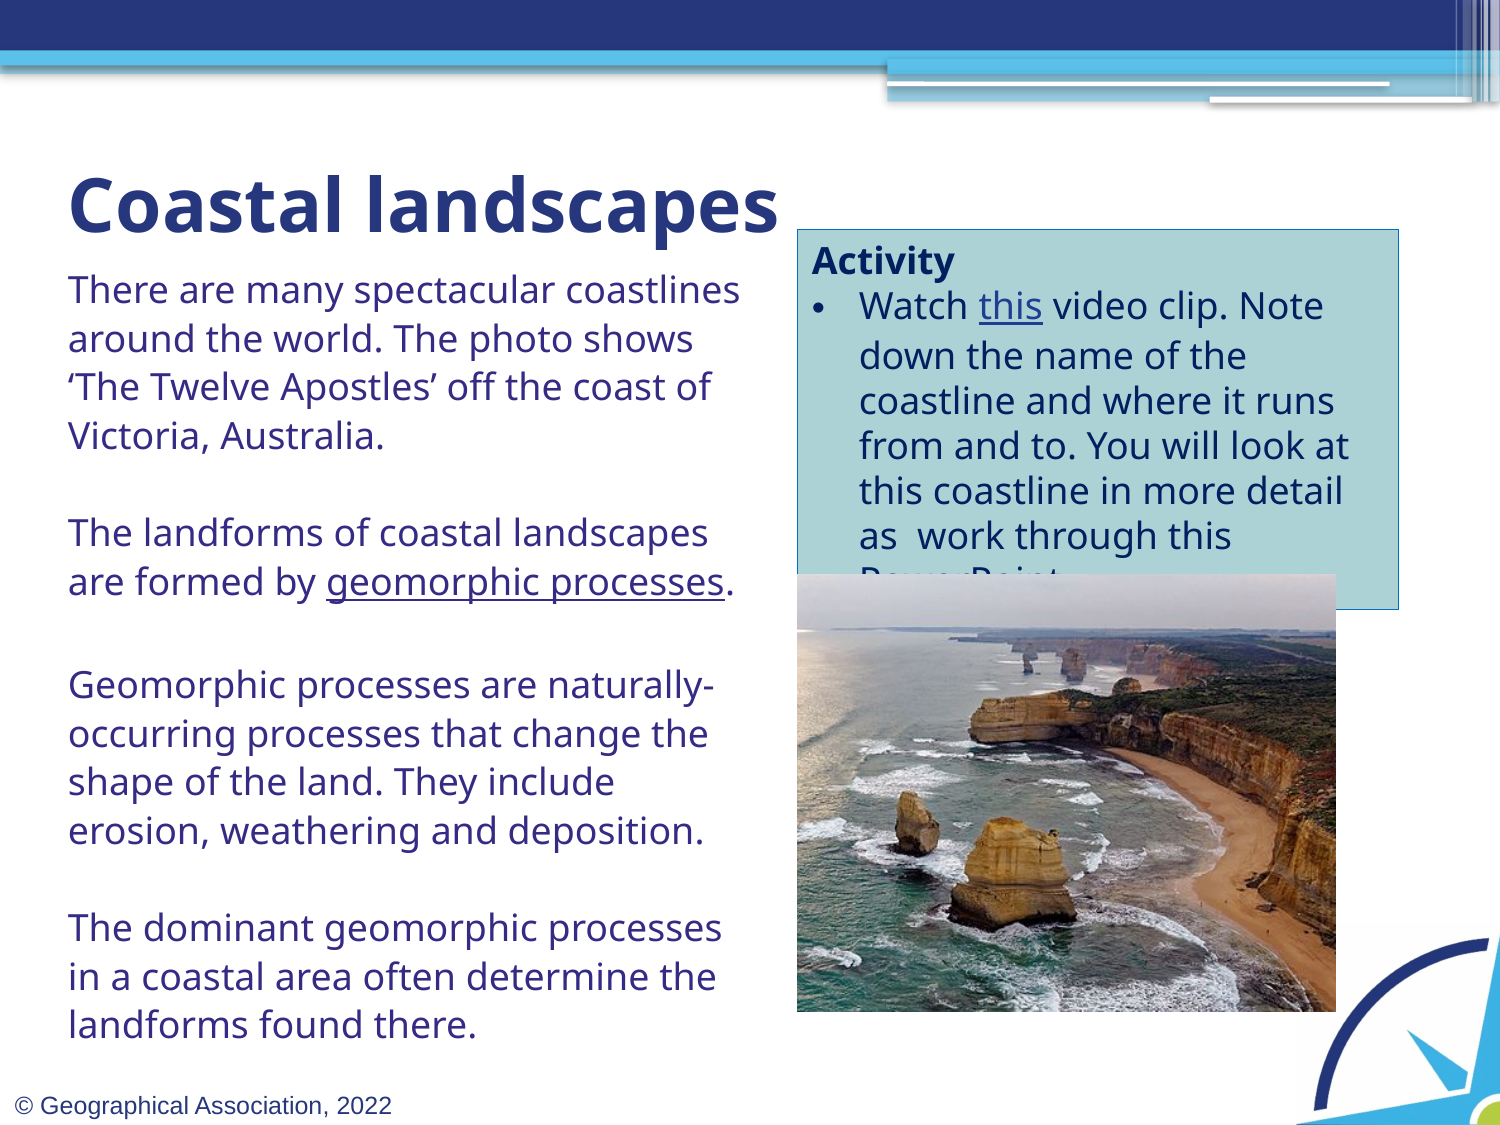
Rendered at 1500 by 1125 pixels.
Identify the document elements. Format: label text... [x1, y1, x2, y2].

text_box Activity Watch this video clip. Note down the name of the coastline and where it runs from and to. You will look at this coastline in more detail as work through this PowerPoint. [797, 229, 1399, 610]
picture [796, 574, 1500, 1125]
text_box There are many spectacular coastlines around the world. The photo shows ‘The Twelve Apostles’ off the coast of Victoria, Australia. The landforms of coastal landscapes are formed by geomorphic processes. Geomorphic processes are naturally-occurring processes that change the shape of the land. They include erosion, weathering and deposition. The dominant geomorphic processes in a coastal area often determine the landforms found there. [53, 255, 774, 1054]
title Coastal landscapes [53, 115, 1404, 291]
